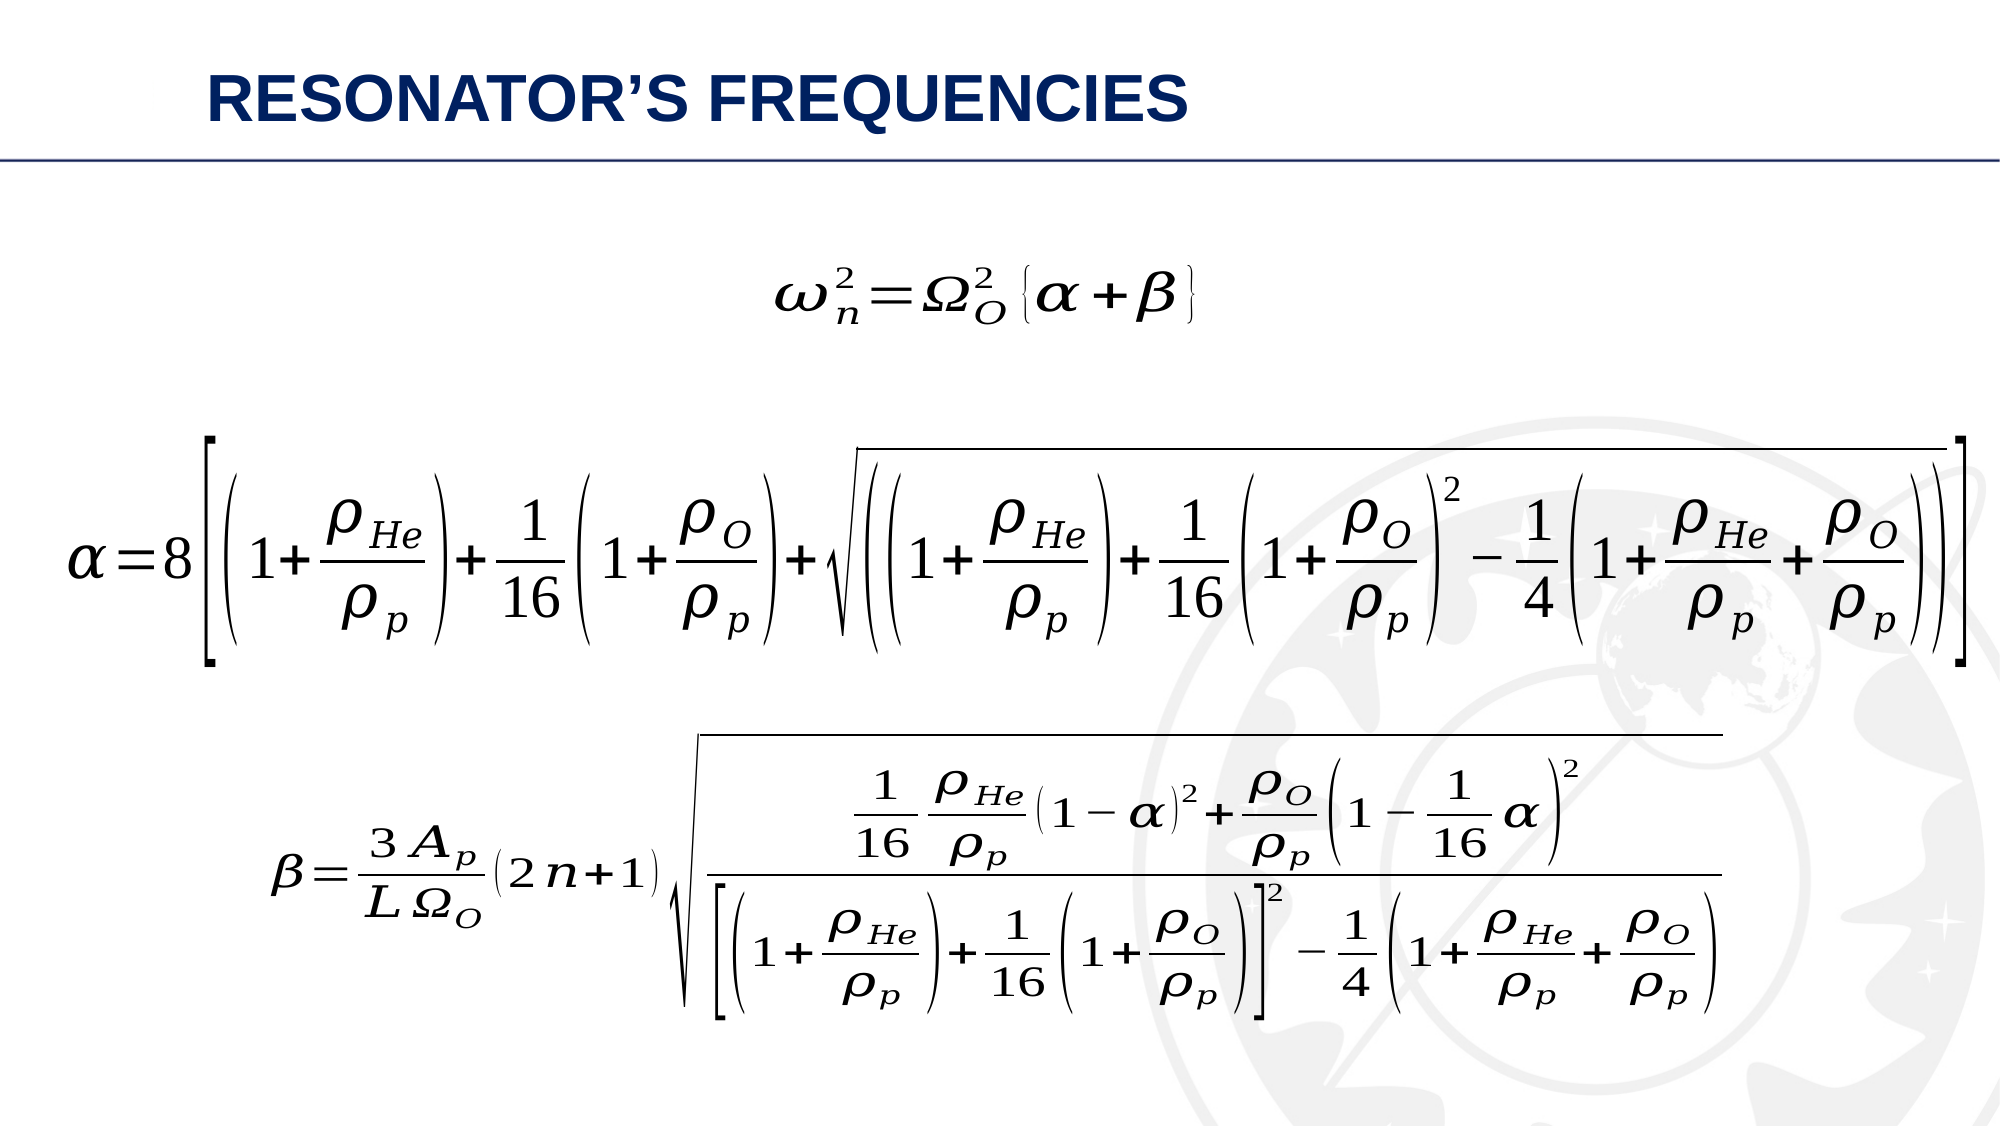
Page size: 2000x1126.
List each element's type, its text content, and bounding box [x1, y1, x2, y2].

title RESONATOR’S FREQUENCIES [137, 9, 1260, 179]
picture [0, 0, 2000, 1126]
